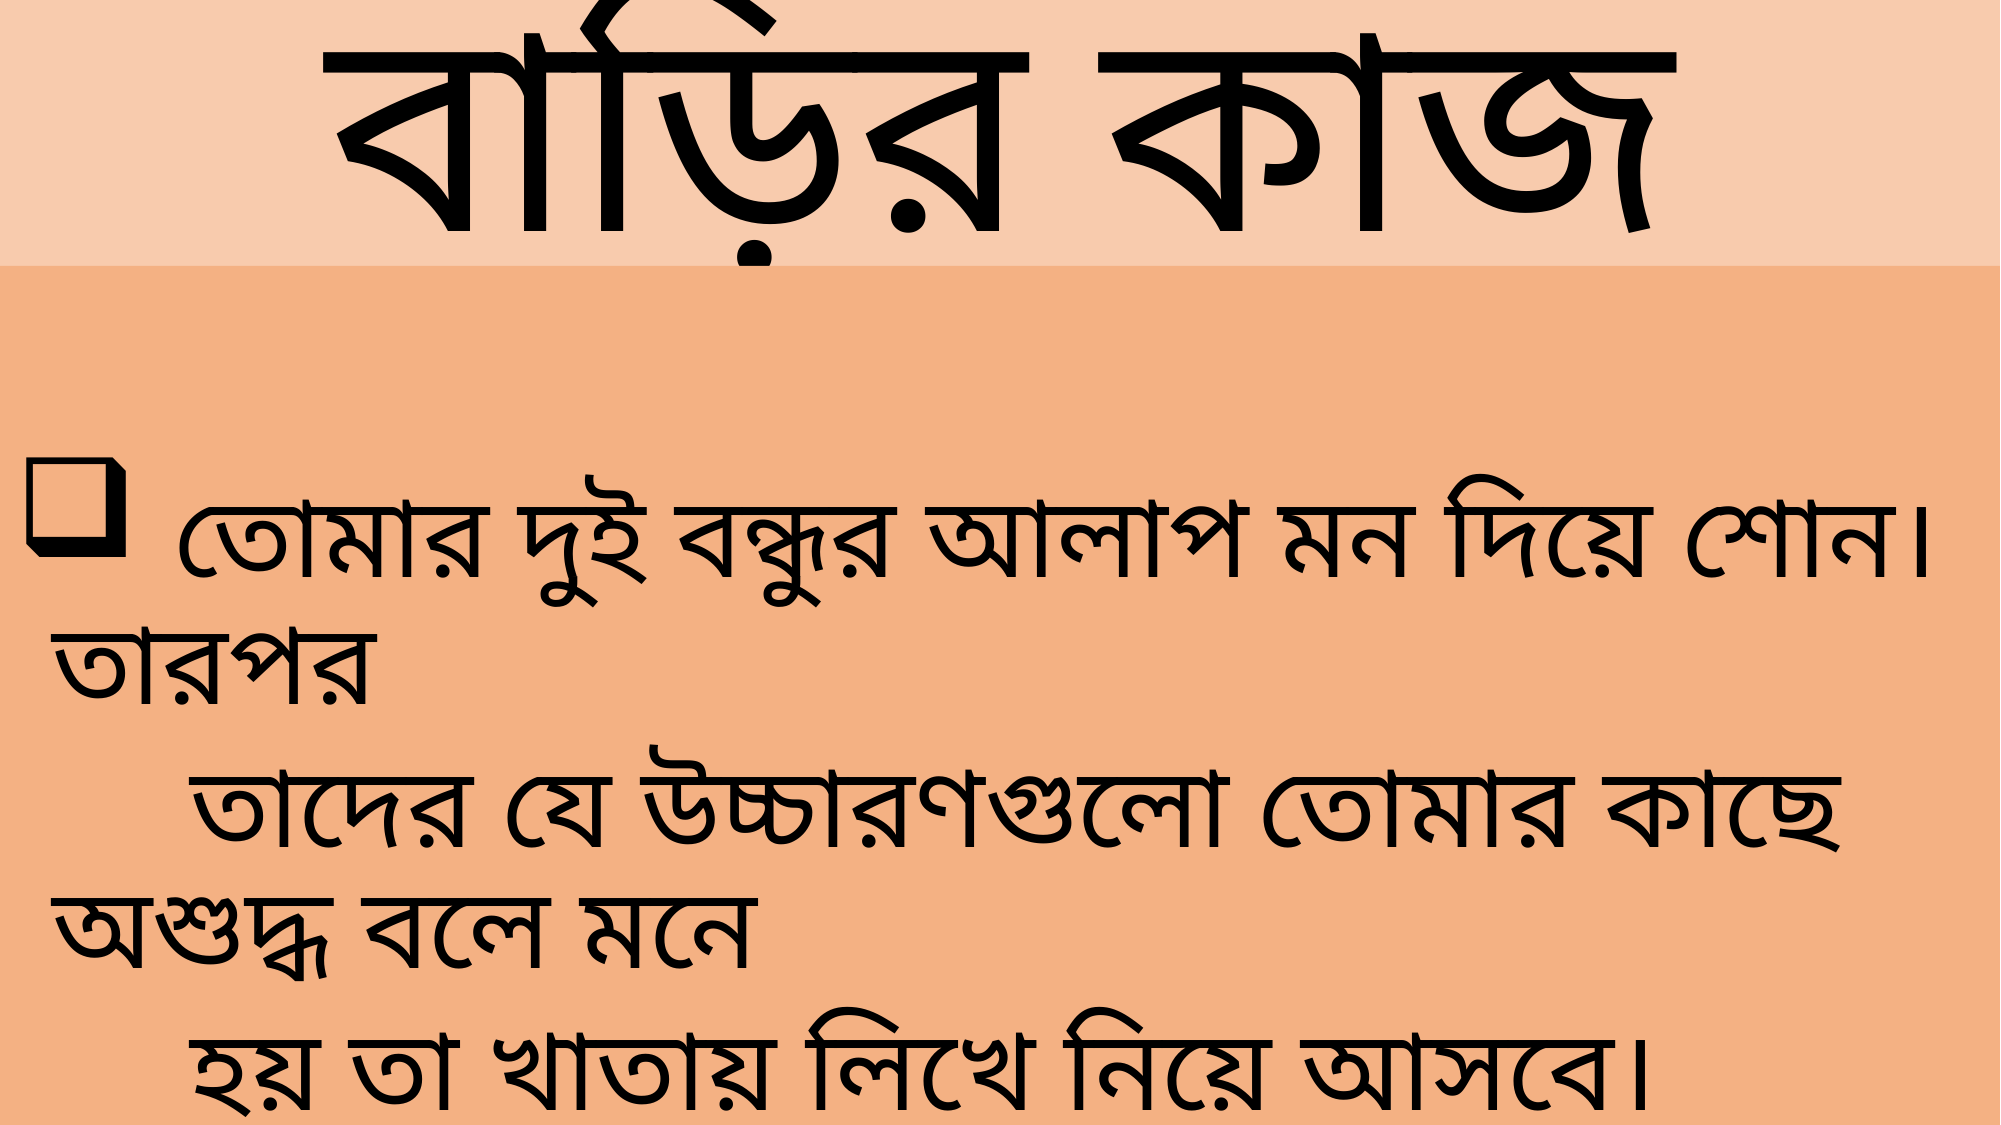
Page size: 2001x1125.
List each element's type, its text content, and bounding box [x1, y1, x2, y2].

list তোমার দুই বন্ধুর আলাপ মন দিয়ে শোন। তারপর তাদের যে উচ্চারণগুলো তোমার কাছে অশুদ্ধ বলে মনে হয় তা খাতায় লিখে নিয়ে আসবে। [0, 265, 2000, 1125]
title বাড়ির কাজ [0, 0, 2000, 265]
